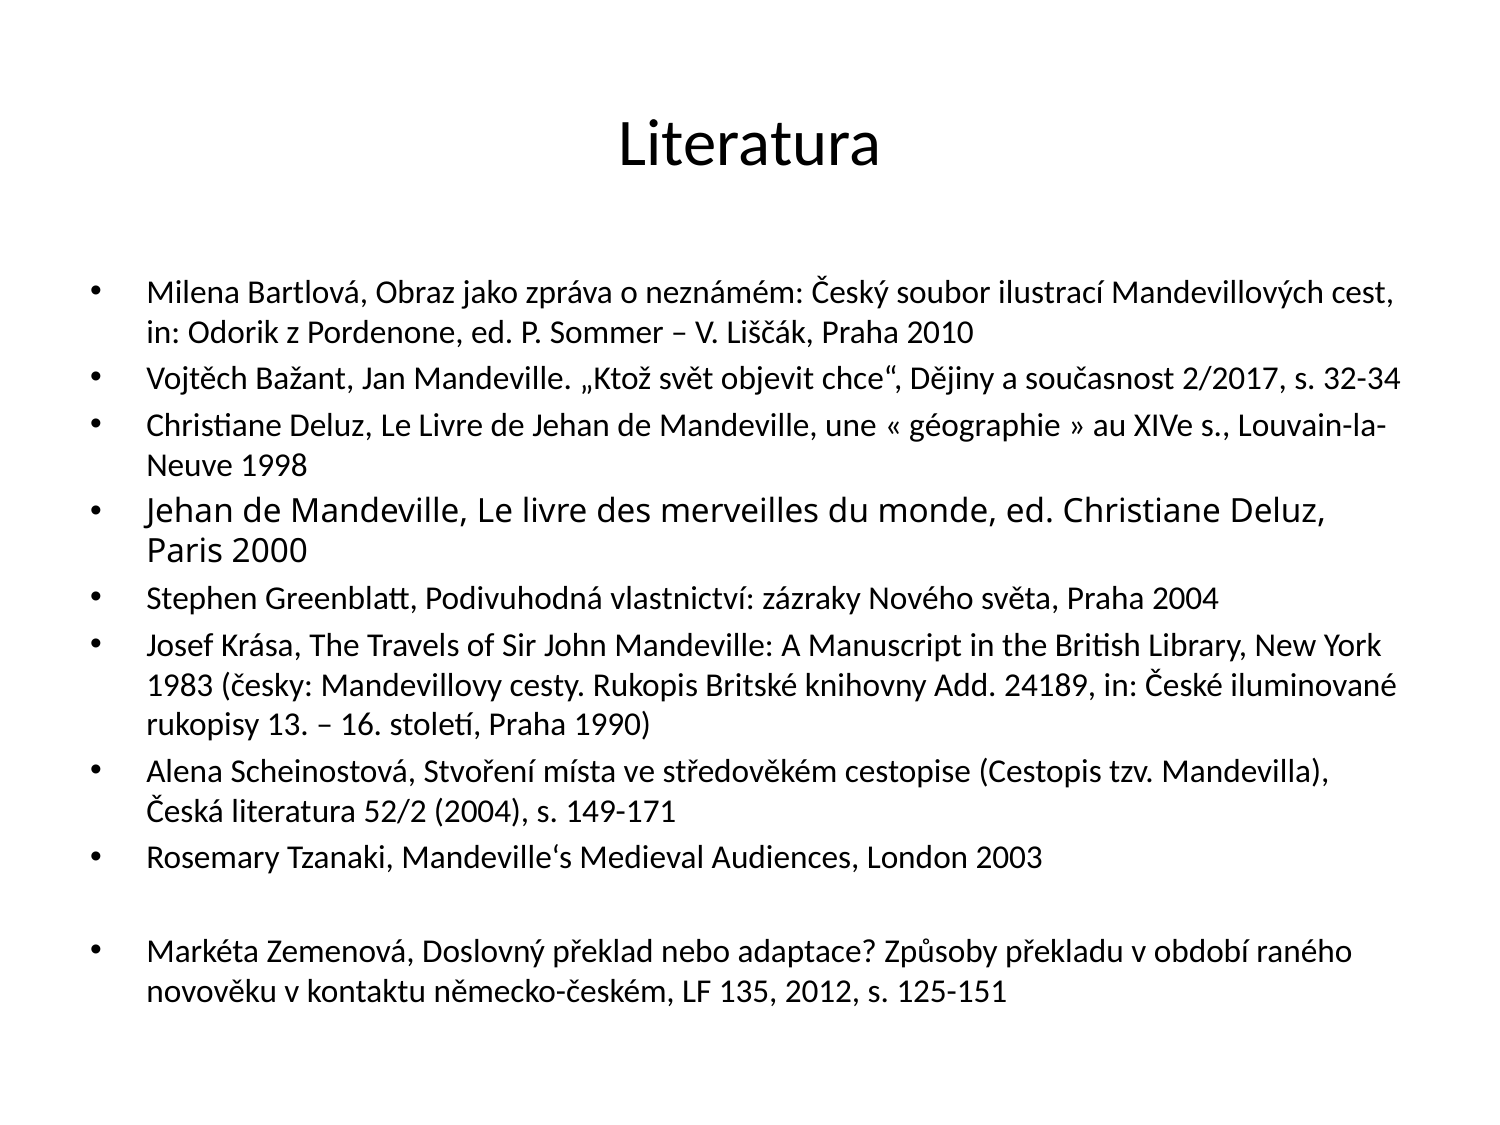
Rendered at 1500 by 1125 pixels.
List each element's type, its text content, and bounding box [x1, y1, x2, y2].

title Literatura [75, 45, 1425, 233]
list Milena Bartlová, Obraz jako zpráva o neznámém: Český soubor ilustrací Mandevillových cest, in: Odorik z Pordenone, ed. P. Sommer – V. Liščák, Praha 2010 Vojtěch Bažant, Jan Mandeville. „Ktož svět objevit chce“, Dějiny a současnost 2/2017, s. 32-34 Christiane Deluz, Le Livre de Jehan de Mandeville, une « géographie » au XIVe s., Louvain-la-Neuve 1998 Jehan de Mandeville, Le livre des merveilles du monde, ed. Christiane Deluz, Paris 2000 Stephen Greenblatt, Podivuhodná vlastnictví: zázraky Nového světa, Praha 2004 Josef Krása, The Travels of Sir John Mandeville: A Manuscript in the British Library, New York 1983 (česky: Mandevillovy cesty. Rukopis Britské knihovny Add. 24189, in: České iluminované rukopisy 13. – 16. století, Praha 1990) Alena Scheinostová, Stvoření místa ve středověkém cestopise (Cestopis tzv. Mandevilla), Česká literatura 52/2 (2004), s. 149-171 Rosemary Tzanaki, Mandeville‘s Medieval Audiences, London 2003 Markéta Zemenová, Doslovný překlad nebo adaptace? Způsoby překladu v období raného novověku v kontaktu německo-českém, LF 135, 2012, s. 125-151 [75, 262, 1425, 1005]
